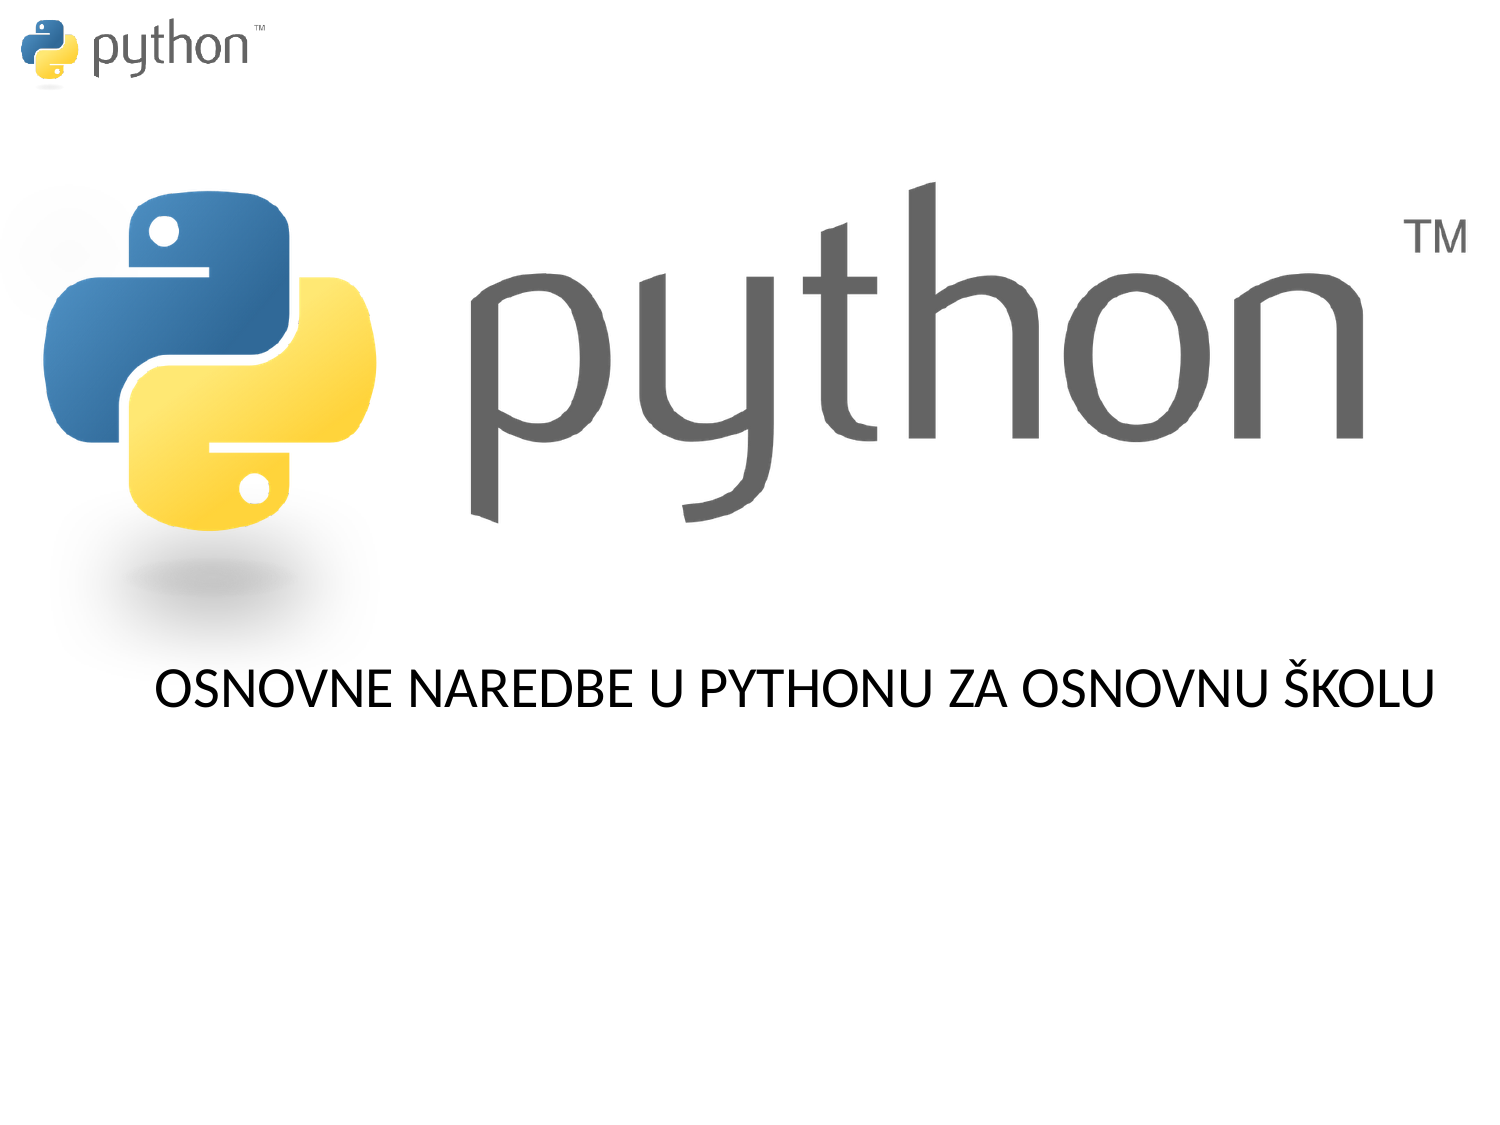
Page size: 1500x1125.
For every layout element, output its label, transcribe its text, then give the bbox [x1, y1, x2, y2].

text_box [26, 171, 1482, 607]
picture [18, 16, 267, 92]
text_box OSNOVNE NAREDBE U PYTHONU ZA OSNOVNU ŠKOLU [140, 641, 1452, 726]
